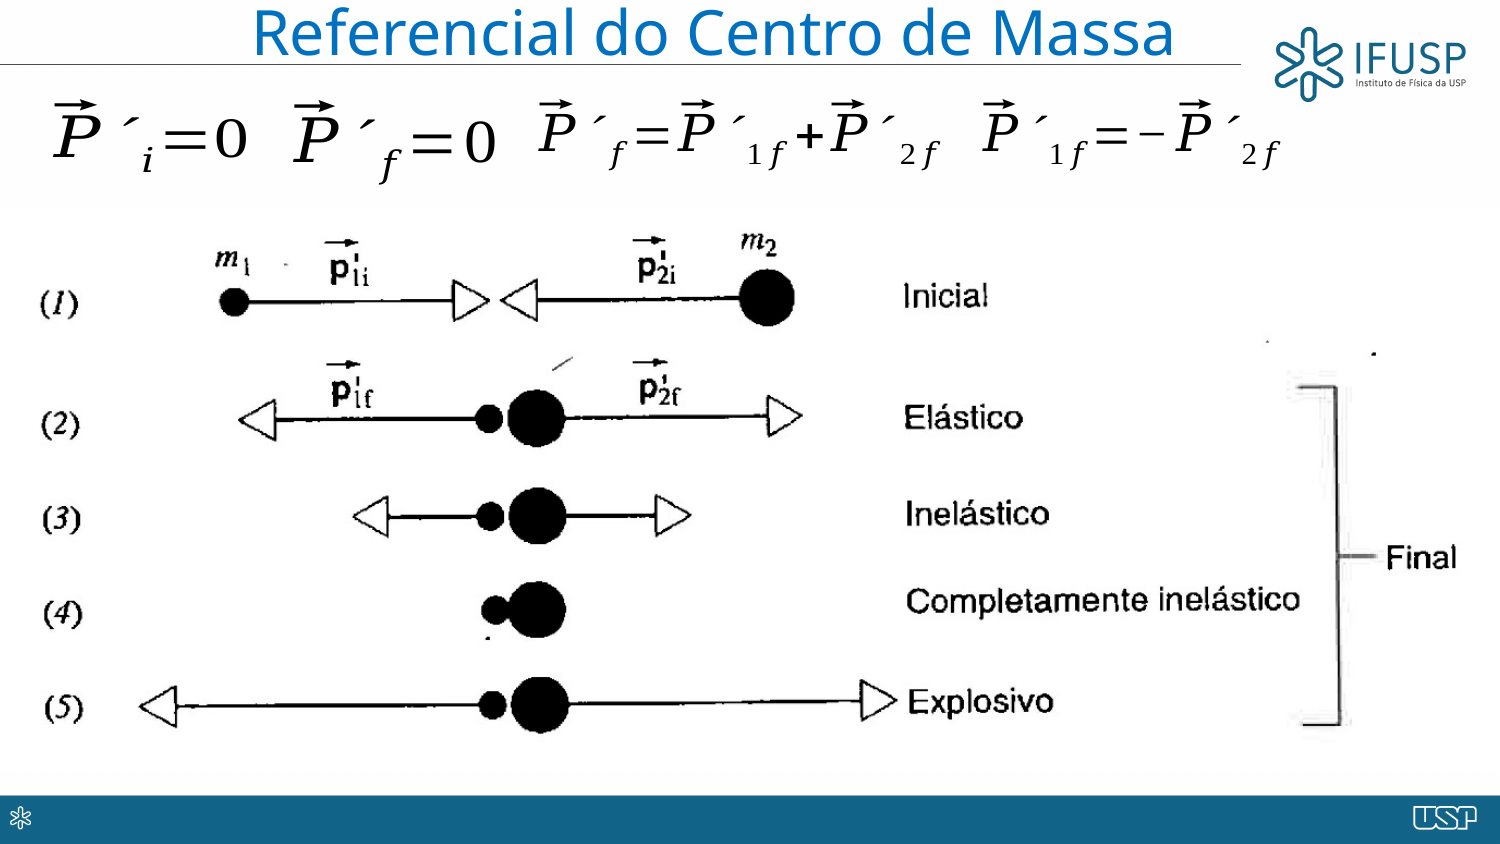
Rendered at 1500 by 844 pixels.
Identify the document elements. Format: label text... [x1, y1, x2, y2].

text_box Referencial do Centro de Massa [236, 0, 1309, 76]
picture [0, 0, 1500, 844]
